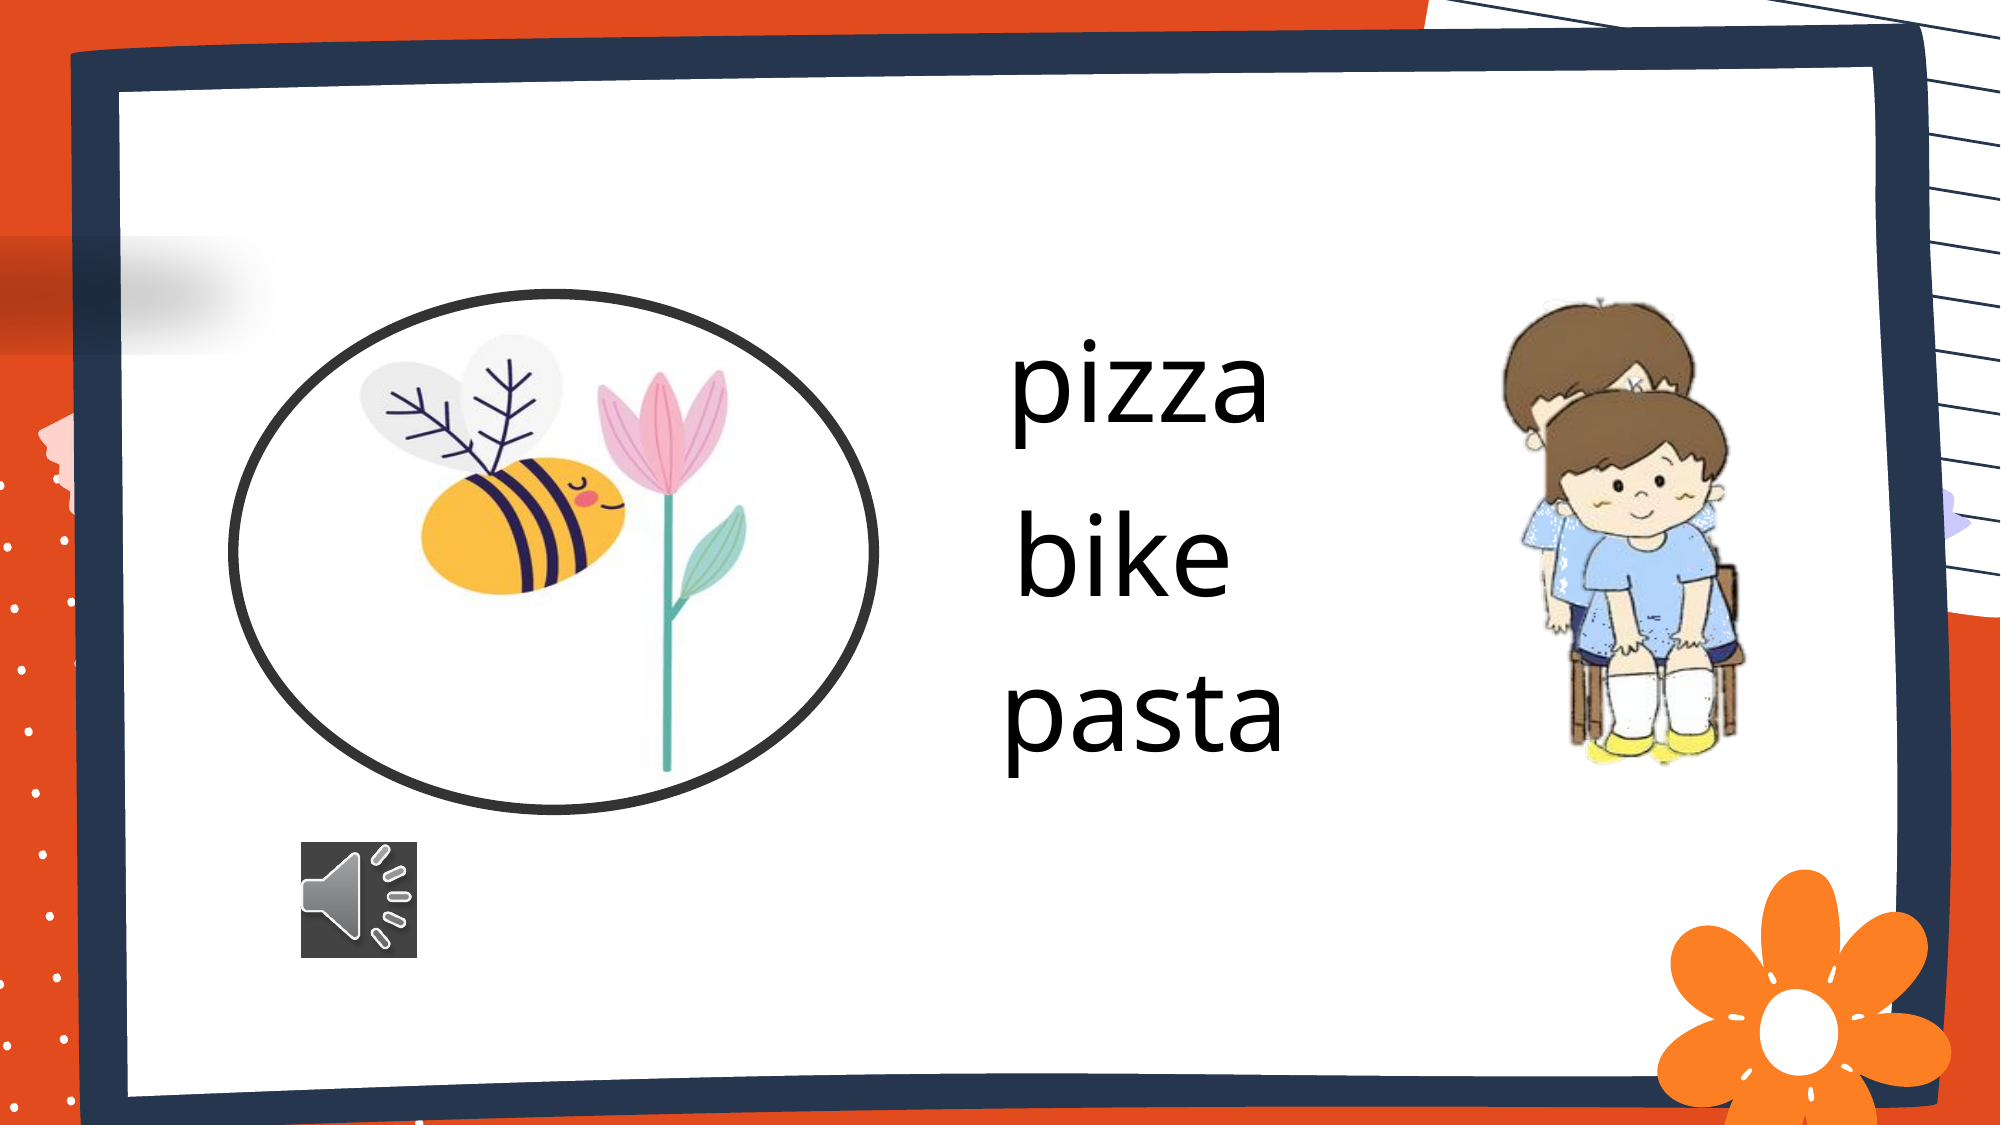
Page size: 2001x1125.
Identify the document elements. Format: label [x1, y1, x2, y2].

text_box [455, 0, 1566, 1125]
picture [1498, 285, 1778, 781]
picture [215, 290, 875, 811]
picture [299, 840, 419, 960]
text_box [1656, 869, 1952, 1125]
